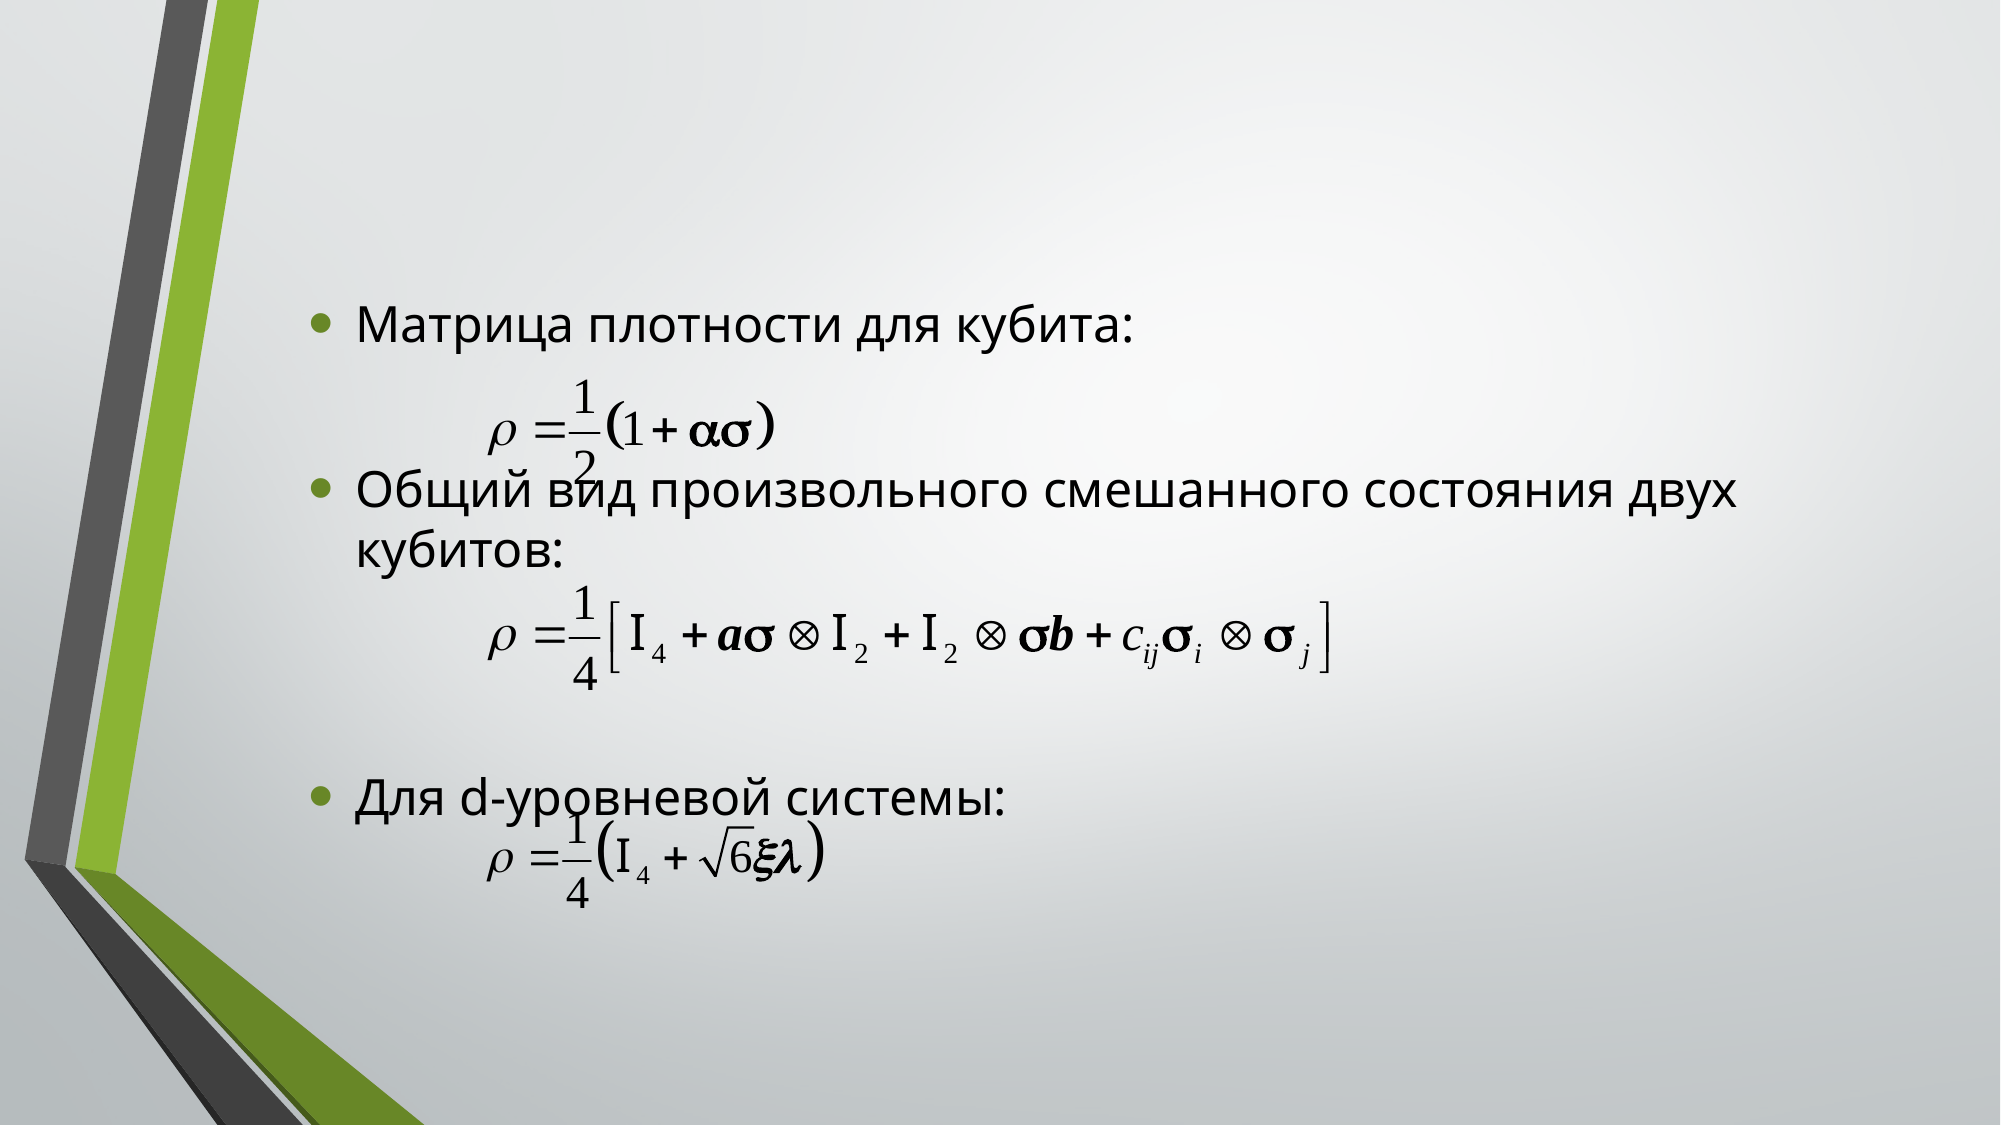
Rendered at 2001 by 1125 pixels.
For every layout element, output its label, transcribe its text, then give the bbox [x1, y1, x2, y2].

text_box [478, 365, 780, 493]
list Матрица плотности для кубита: Общий вид произвольного смешанного состояния двух кубитов: Для d-уровневой системы: [293, 59, 1937, 894]
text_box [478, 798, 828, 917]
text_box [478, 571, 1346, 698]
